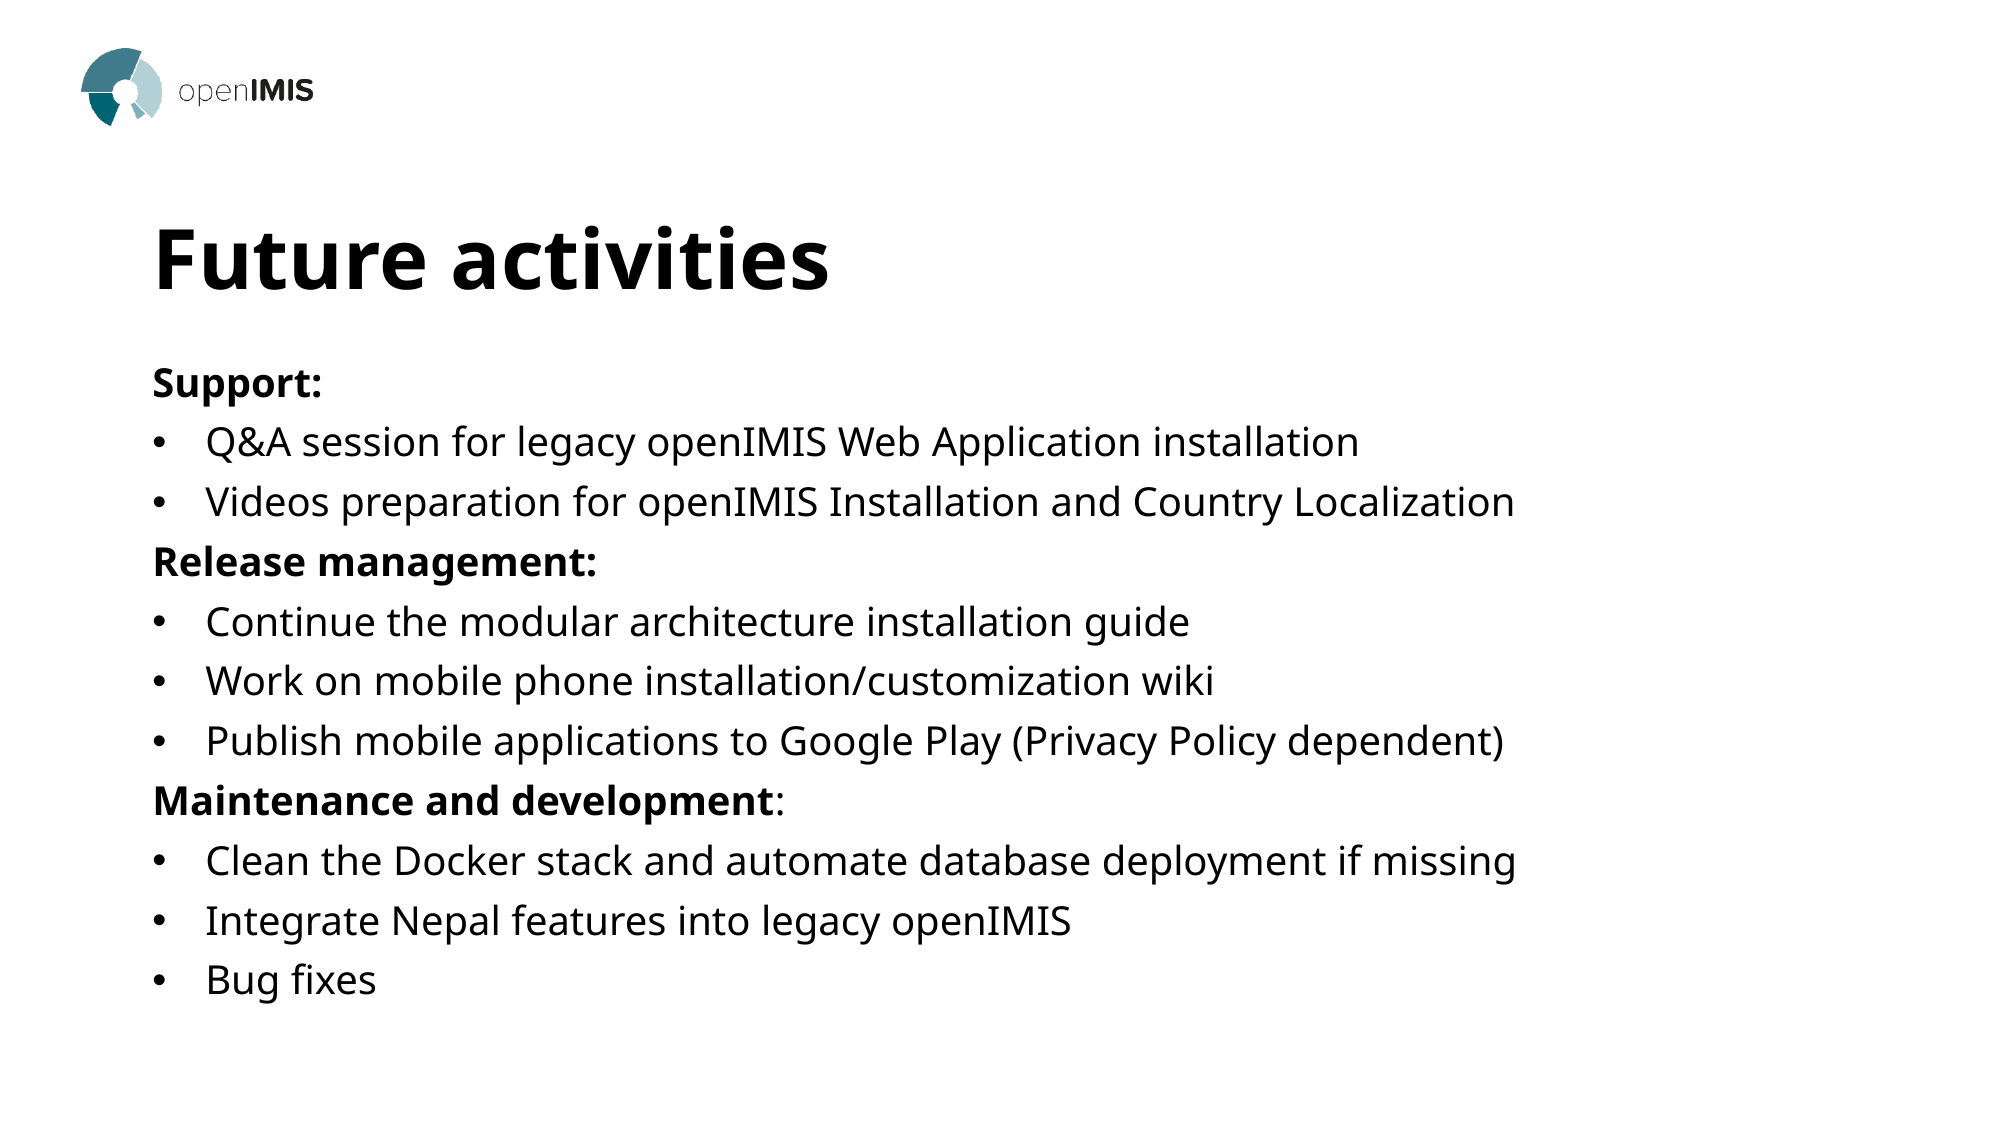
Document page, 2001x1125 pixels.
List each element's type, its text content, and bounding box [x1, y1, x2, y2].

title Future activities [137, 185, 1863, 340]
picture [81, 48, 313, 126]
list Support: Q&A session for legacy openIMIS Web Application installation Videos preparation for openIMIS Installation and Country Localization Release management: Continue the modular architecture installation guide Work on mobile phone installation/customization wiki Publish mobile applications to Google Play (Privacy Policy dependent) Maintenance and development: Clean the Docker stack and automate database deployment if missing Integrate Nepal features into legacy openIMIS Bug fixes [137, 355, 1863, 1014]
